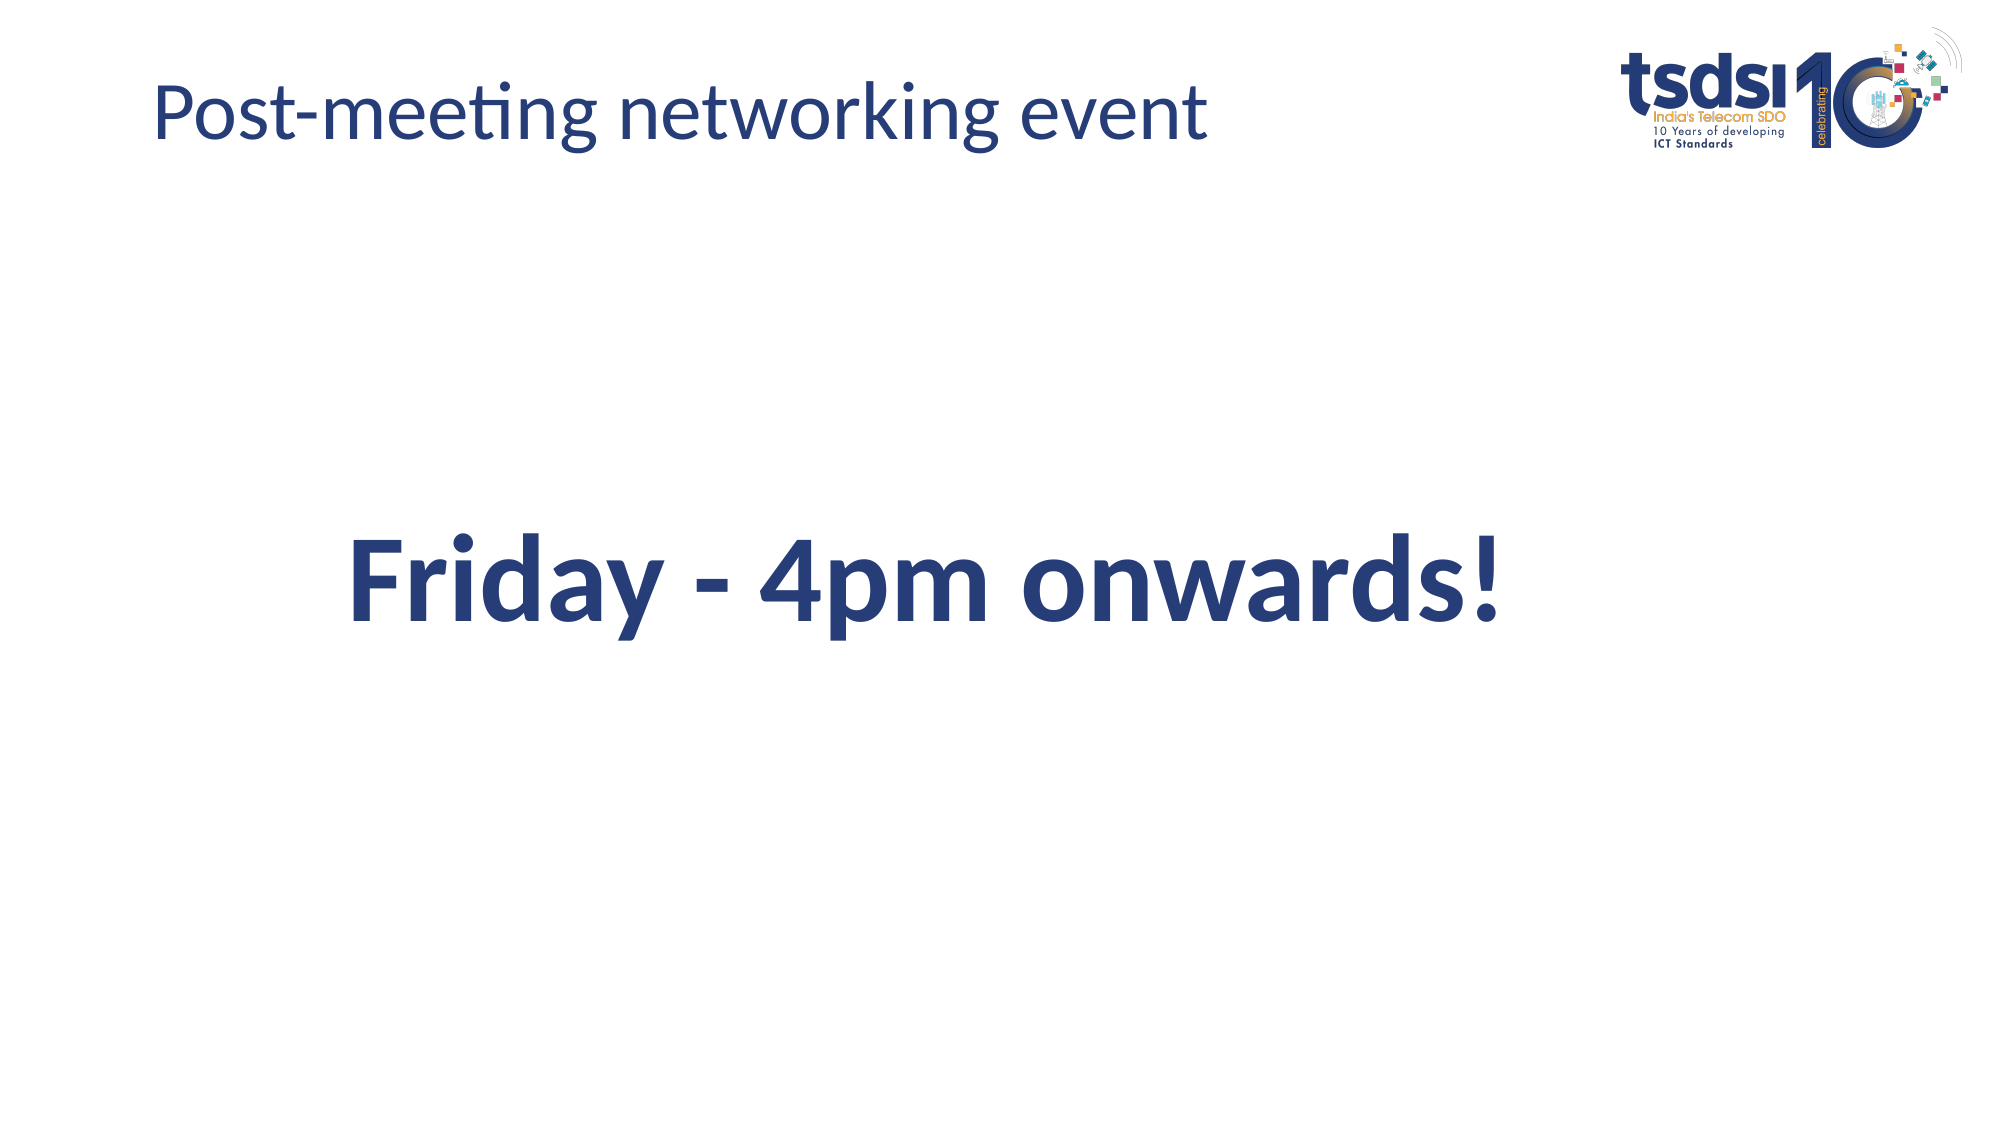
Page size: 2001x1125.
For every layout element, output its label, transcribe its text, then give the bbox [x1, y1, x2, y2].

picture [1621, 27, 1962, 148]
text_box Friday - 4pm onwards! [79, 237, 1805, 1067]
text_box Post-meeting networking event [137, 59, 1767, 165]
